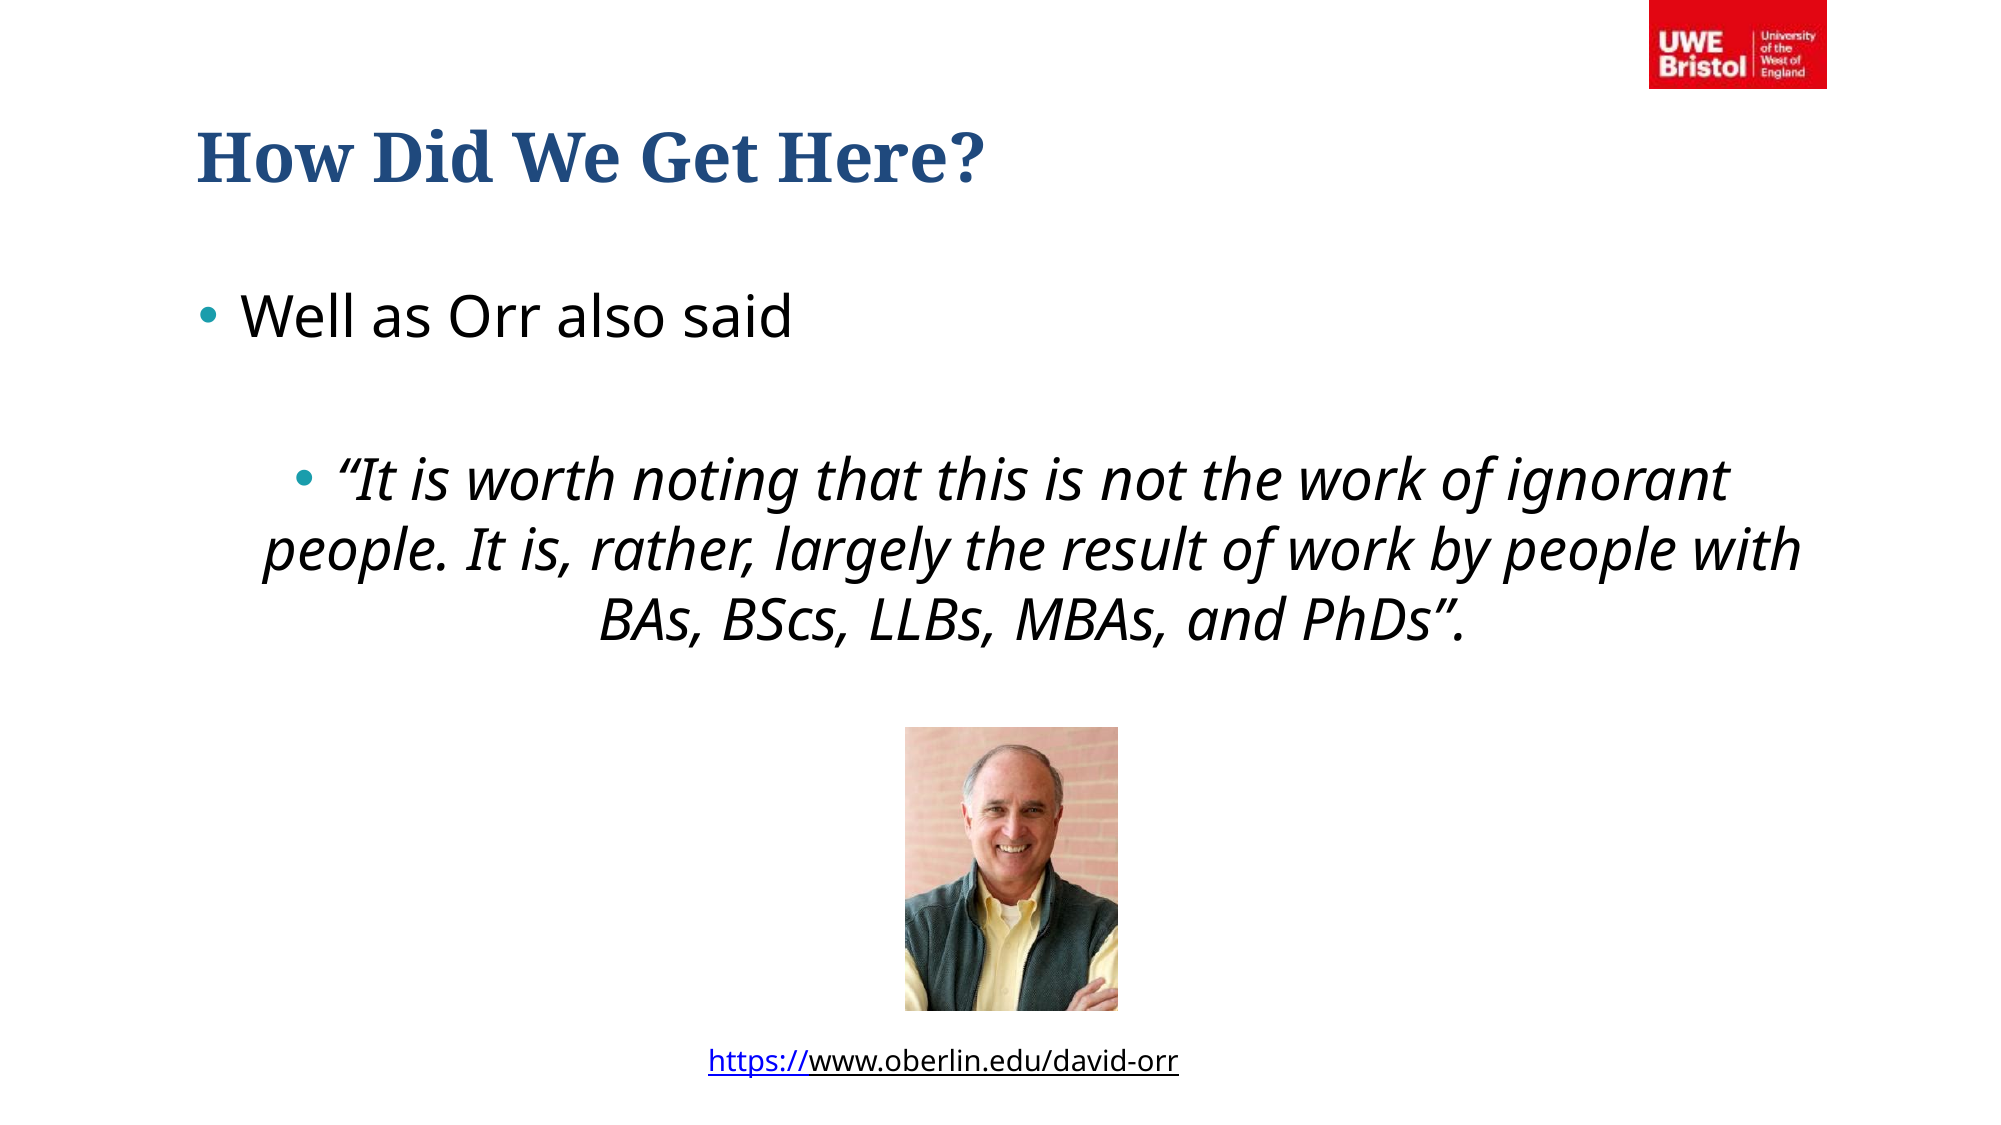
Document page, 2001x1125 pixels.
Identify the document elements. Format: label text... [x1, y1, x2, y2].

text_box https://www.oberlin.edu/david-orr [693, 1035, 1202, 1090]
list Well as Orr also said “It is worth noting that this is not the work of ignorant people. It is, rather, largely the result of work by people with BAs, BScs, LLBs, MBAs, and PhDs”. [196, 278, 1827, 1035]
title How Did We Get Here? [196, 113, 1827, 278]
picture [1649, 0, 1827, 89]
picture [905, 727, 1119, 1011]
